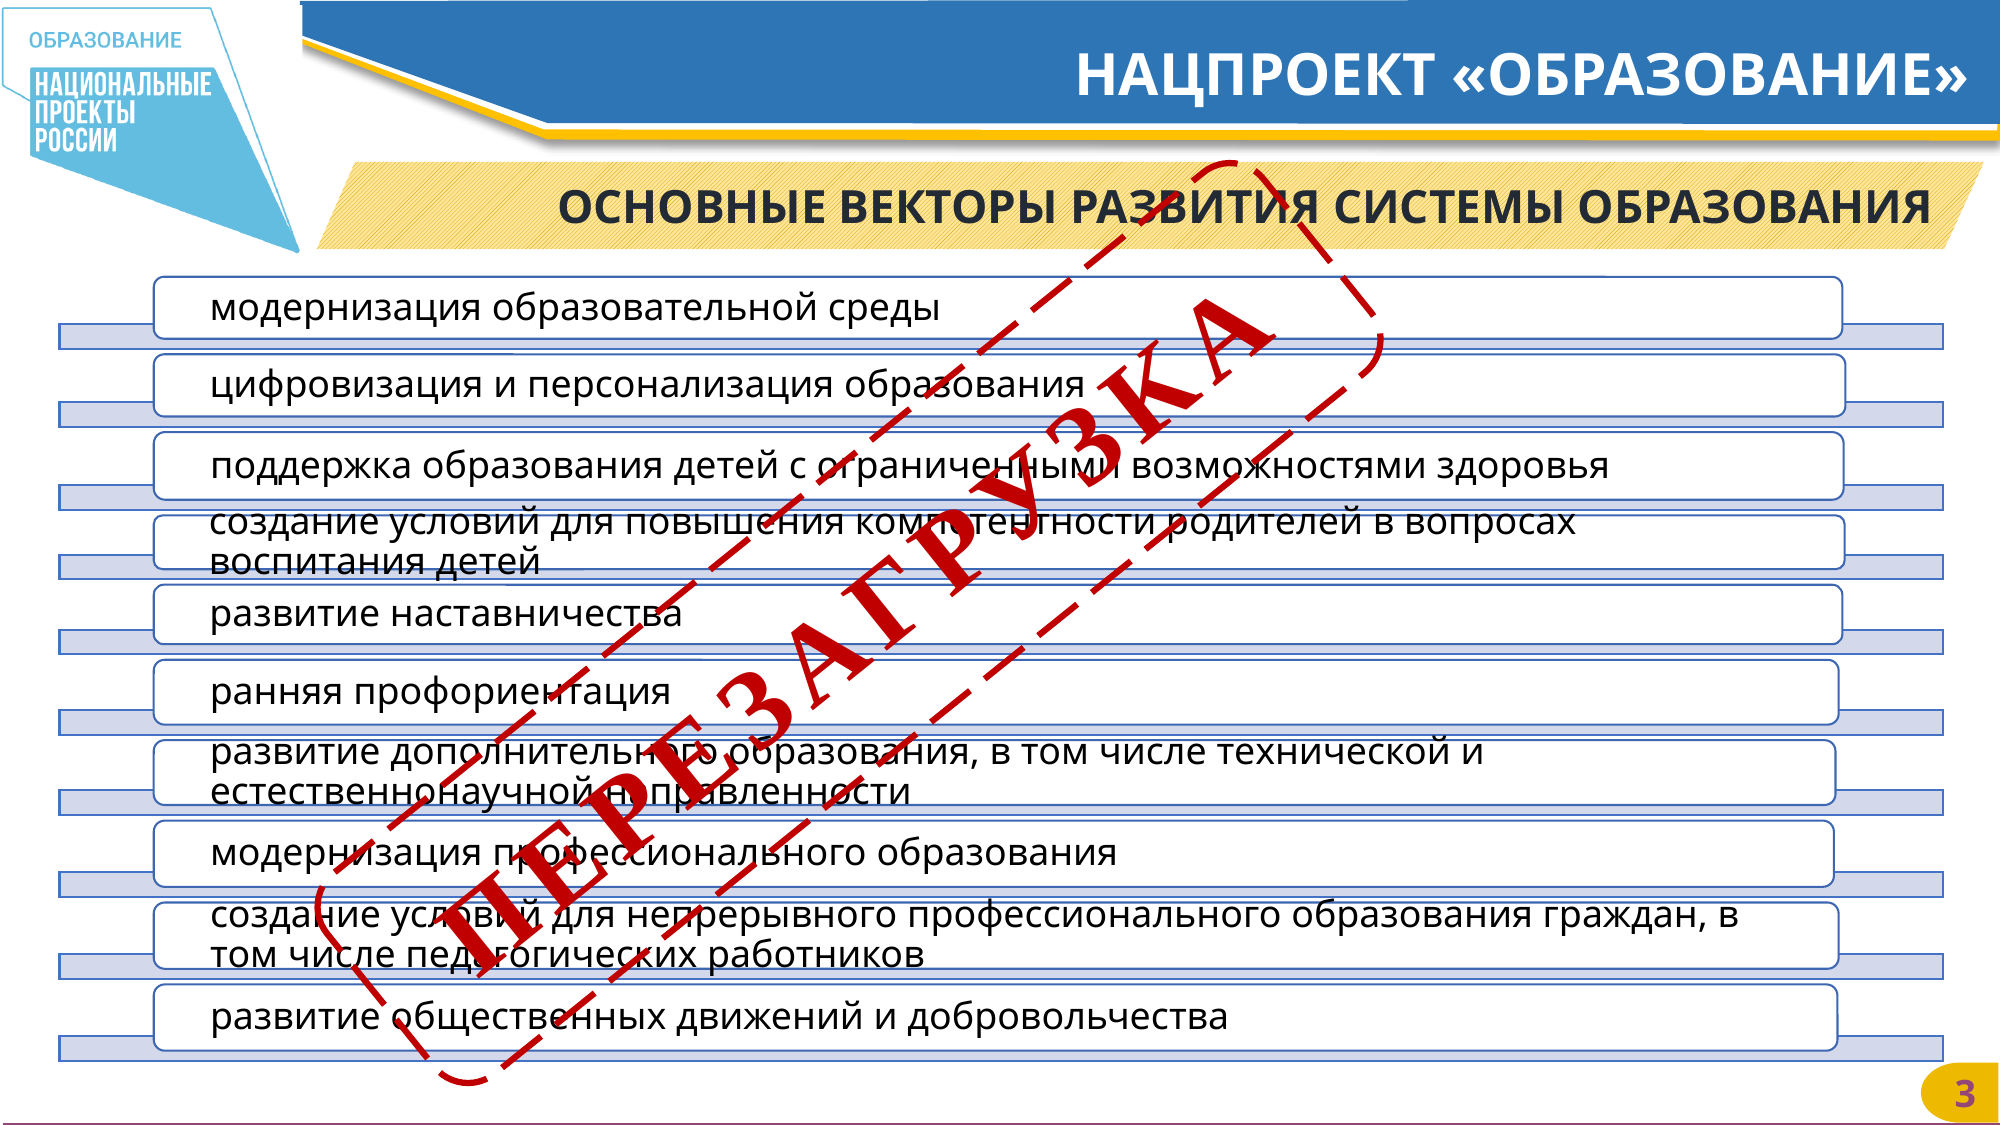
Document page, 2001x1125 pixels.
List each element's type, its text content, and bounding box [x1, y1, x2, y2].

text_box [303, 41, 385, 78]
text_box ОСНОВНЫЕ ВЕКТОРЫ РАЗВИТИЯ СИСТЕМЫ ОБРАЗОВАНИЯ [324, 160, 1986, 251]
picture [1, 4, 303, 255]
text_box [59, 228, 1944, 1109]
text_box ПЕРЕЗАГРУЗКА [1132, 162, 1303, 228]
text_box [298, 0, 2000, 125]
text_box [502, 115, 1999, 132]
text_box 3 [1925, 1061, 2000, 1124]
text_box [481, 115, 2000, 142]
text_box НАЦПРОЕКТ «ОБРАЗОВАНИЕ» [385, 29, 1985, 115]
text_box [303, 38, 385, 71]
